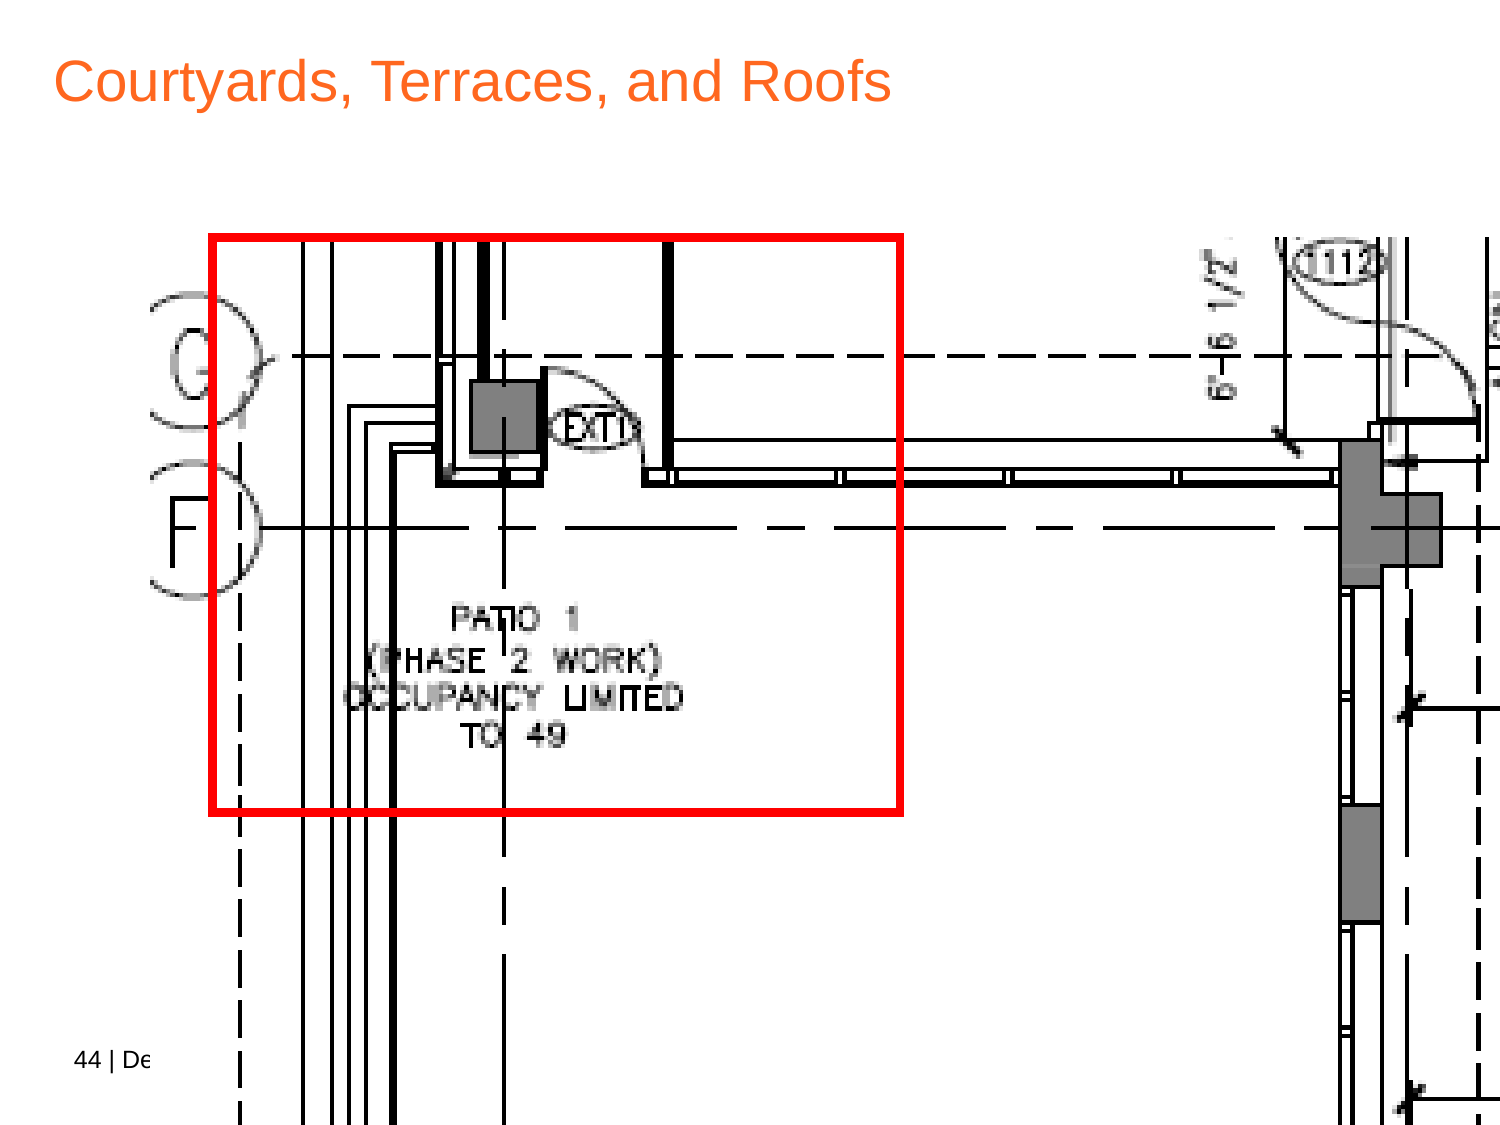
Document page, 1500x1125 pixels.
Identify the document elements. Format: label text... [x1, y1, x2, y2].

title Courtyards, Terraces, and Roofs [53, 35, 1379, 161]
picture [149, 237, 1500, 1125]
